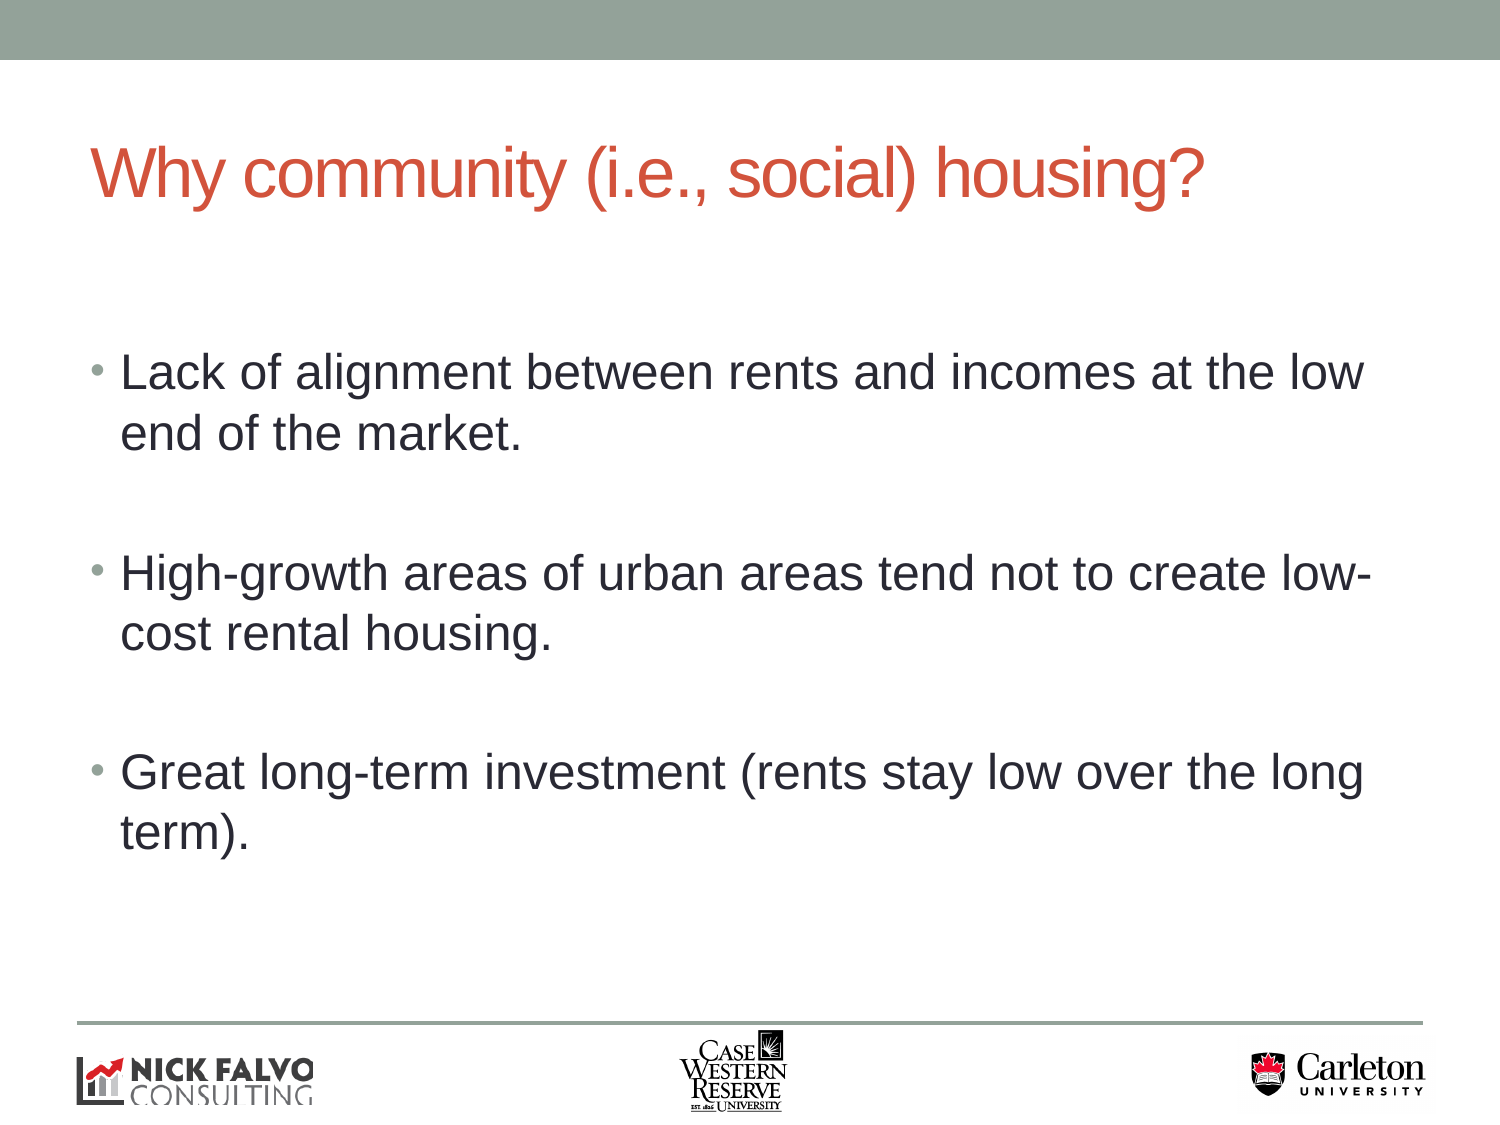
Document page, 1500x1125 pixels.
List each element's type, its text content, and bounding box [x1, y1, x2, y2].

title Why community (i.e., social) housing? [75, 87, 1425, 250]
picture [679, 1030, 793, 1120]
picture [1237, 1035, 1436, 1114]
list Lack of alignment between rents and incomes at the low end of the market. High-growth areas of urban areas tend not to create low-cost rental housing. Great long-term investment (rents stay low over the long term). [75, 262, 1425, 988]
